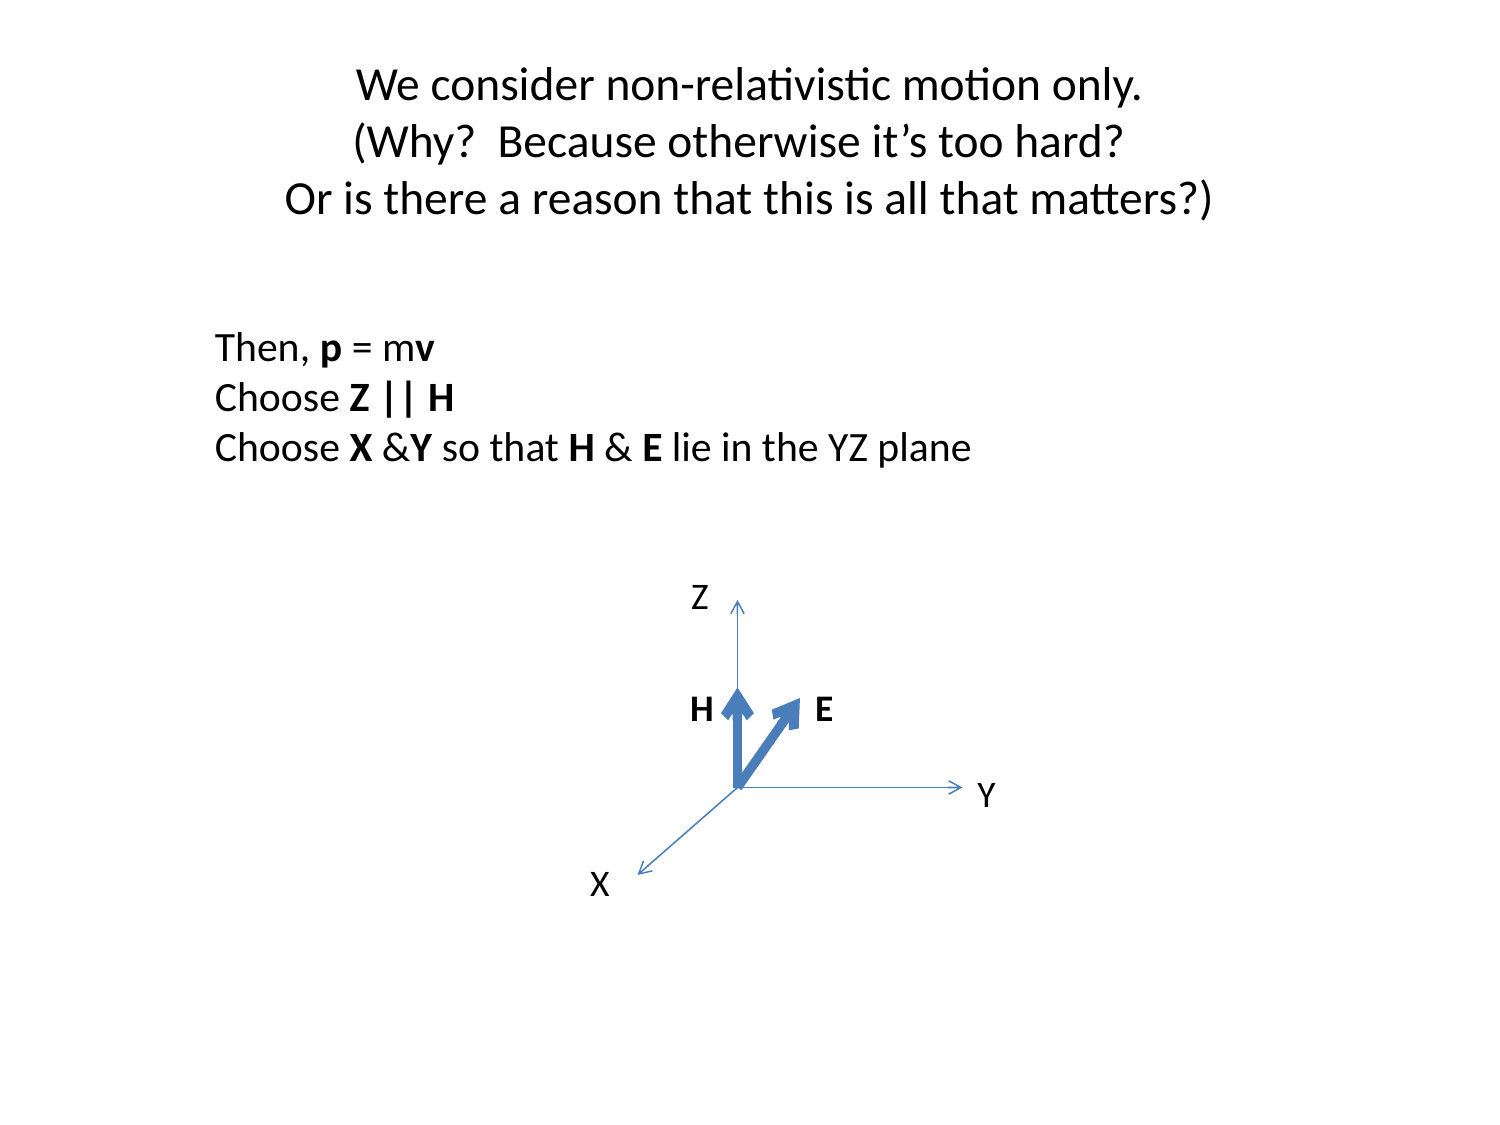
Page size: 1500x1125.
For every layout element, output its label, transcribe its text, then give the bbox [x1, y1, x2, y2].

text_box E [800, 676, 849, 737]
title We consider non-relativistic motion only. (Why? Because otherwise it’s too hard? Or is there a reason that this is all that matters?) [75, 45, 1425, 233]
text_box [637, 787, 738, 876]
text_box Y [962, 762, 1011, 823]
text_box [737, 697, 801, 788]
text_box Z [676, 564, 724, 625]
text_box X [575, 851, 625, 912]
text_box H [675, 676, 729, 737]
text_box Then, p = mv Choose Z || H Choose X &Y so that H & E lie in the YZ plane [199, 312, 1038, 478]
